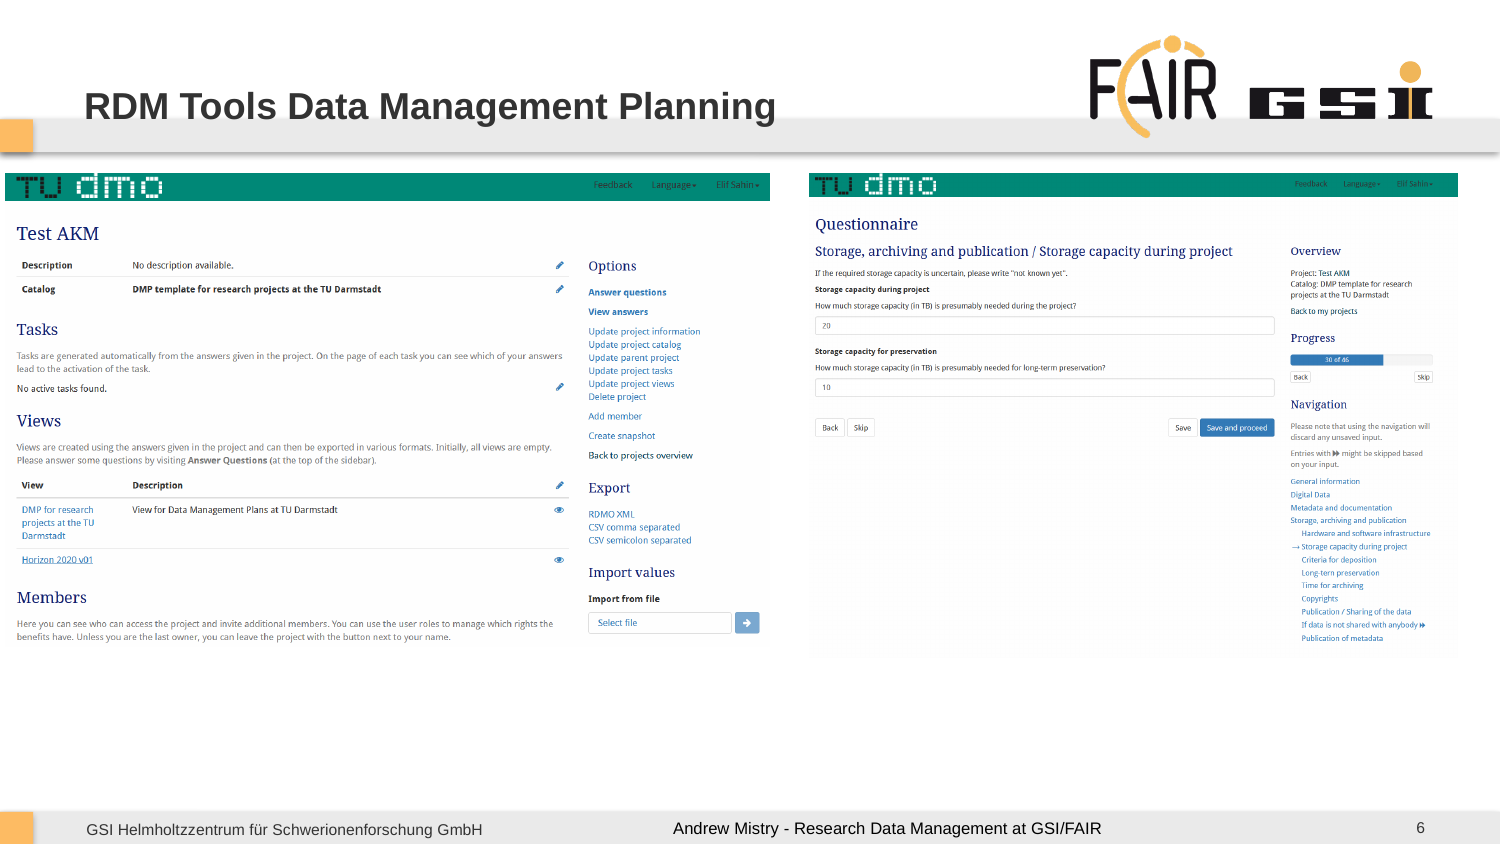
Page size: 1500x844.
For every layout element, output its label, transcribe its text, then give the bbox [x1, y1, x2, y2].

picture [808, 173, 1458, 659]
picture [5, 173, 771, 647]
picture [1089, 33, 1217, 140]
picture [1248, 59, 1434, 118]
text_box RDM Tools Data Management Planning [69, 37, 1169, 135]
